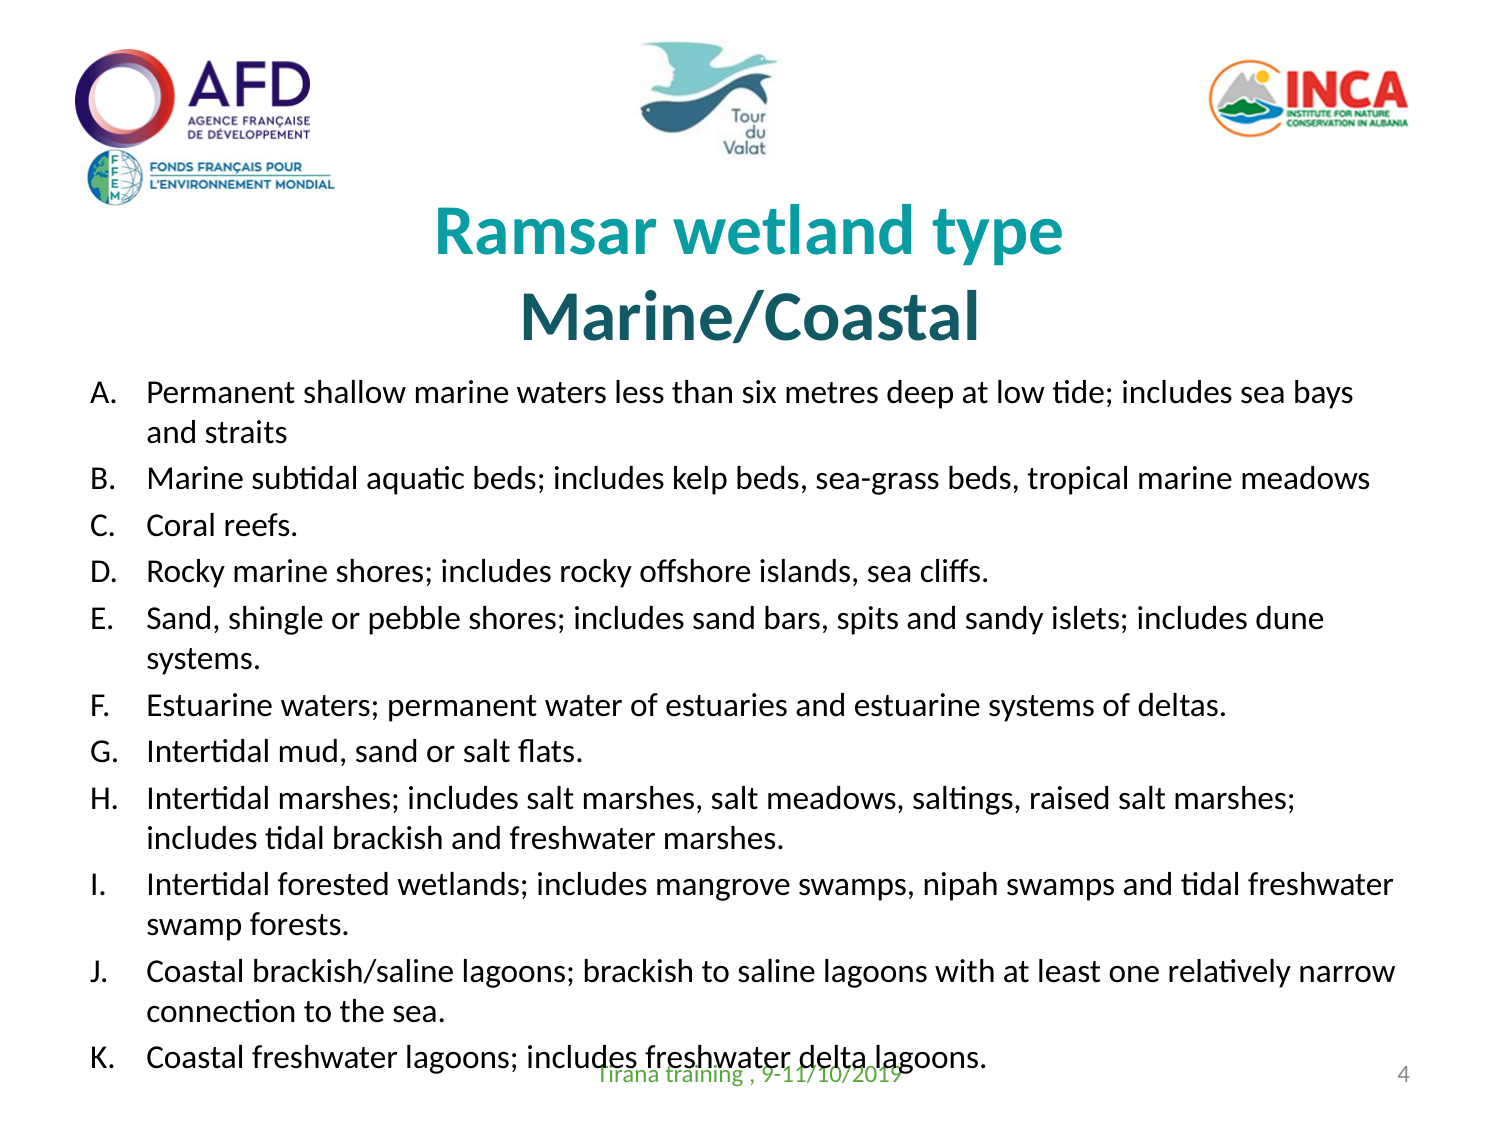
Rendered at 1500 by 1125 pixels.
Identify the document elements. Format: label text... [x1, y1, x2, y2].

picture [1200, 52, 1417, 145]
footer Tirana training , 9-11/10/2019 [512, 1042, 988, 1103]
picture [75, 49, 347, 174]
picture [624, 15, 793, 174]
list Permanent shallow marine waters less than six metres deep at low tide; includes sea bays and straits Marine subtidal aquatic beds; includes kelp beds, sea-grass beds, tropical marine meadows Coral reefs. Rocky marine shores; includes rocky offshore islands, sea cliffs. Sand, shingle or pebble shores; includes sand bars, spits and sandy islets; includes dune systems. Estuarine waters; permanent water of estuaries and estuarine systems of deltas. Intertidal mud, sand or salt flats. Intertidal marshes; includes salt marshes, salt meadows, saltings, raised salt marshes; includes tidal brackish and freshwater marshes. Intertidal forested wetlands; includes mangrove swamps, nipah swamps and tidal freshwater swamp forests. Coastal brackish/saline lagoons; brackish to saline lagoons with at least one relatively narrow connection to the sea. Coastal freshwater lagoons; includes freshwater delta lagoons. [75, 362, 1425, 1068]
slide_number 4 [1074, 1042, 1425, 1103]
title Ramsar wetland type Marine/Coastal [75, 174, 1425, 362]
